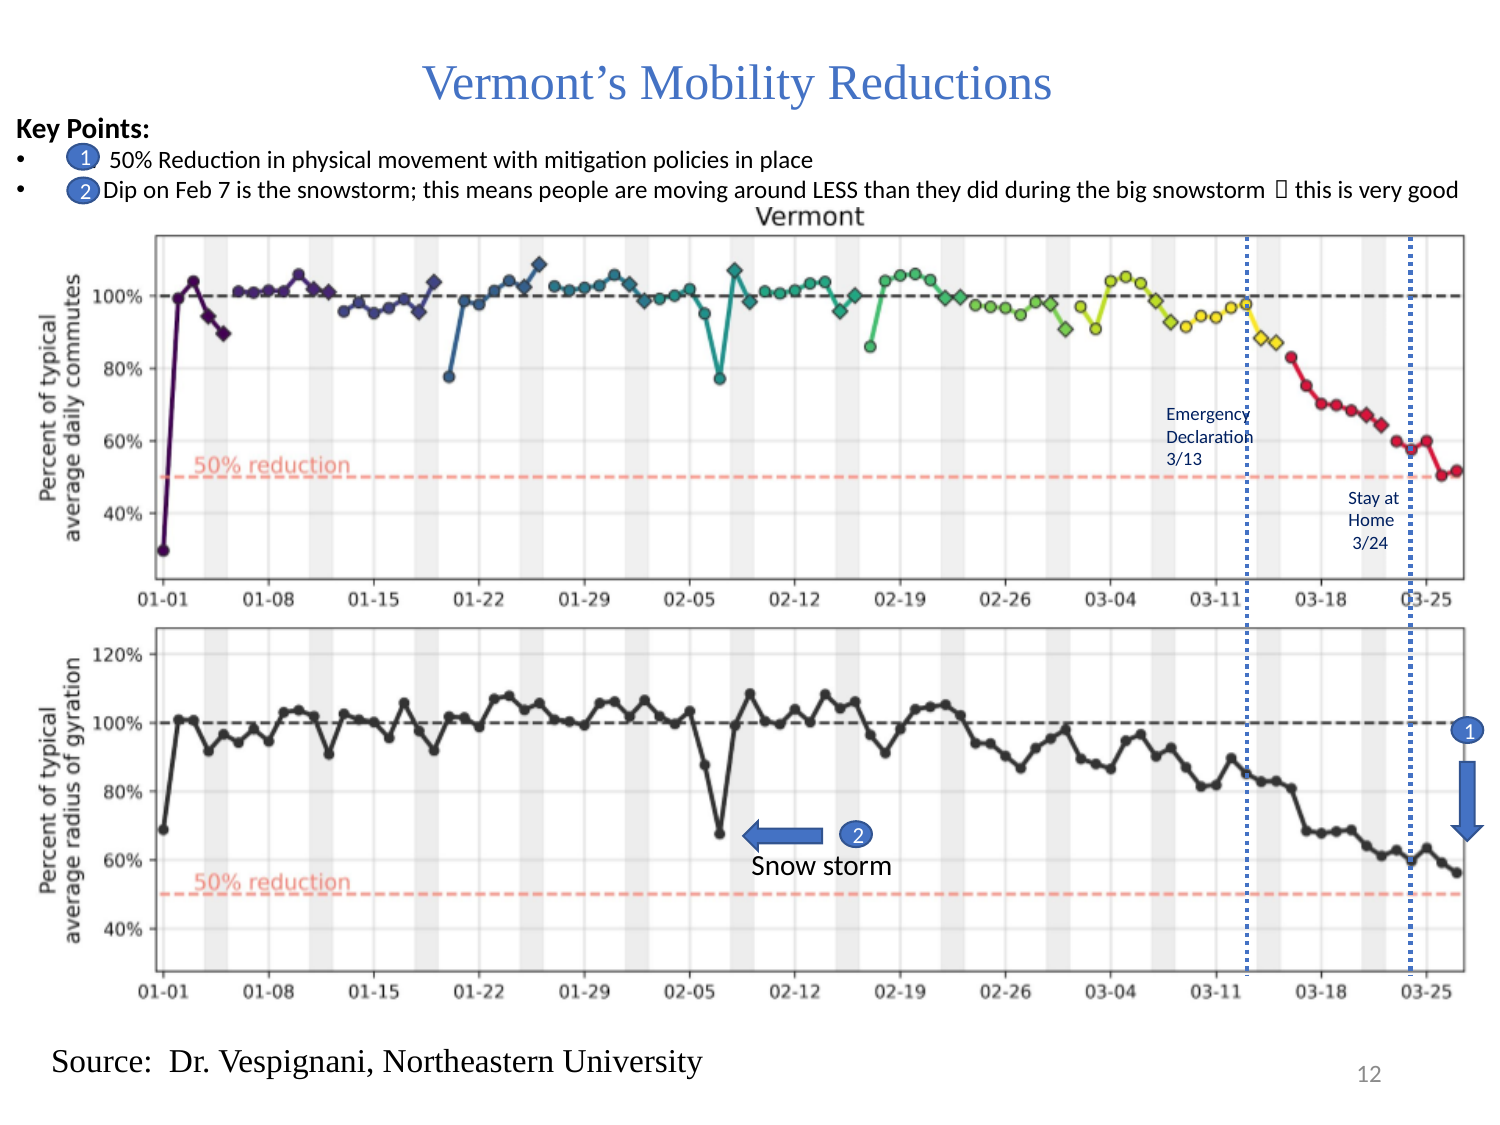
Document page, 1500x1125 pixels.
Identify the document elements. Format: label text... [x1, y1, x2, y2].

text_box 2 [66, 176, 101, 205]
text_box Source: Dr. Vespignani, Northeastern University [36, 1031, 752, 1087]
text_box 1 [66, 142, 100, 171]
text_box Key Points: 1 : 50% Reduction in physical movement with mitigation policies in place 2. Dip on Feb 7 is the snowstorm; this means people are moving around LESS than they did during the big snowstorm  this is very good [1, 101, 1500, 302]
text_box Vermont’s Mobility Reductions [64, 42, 1436, 125]
slide_number 12 [1059, 1042, 1397, 1103]
picture [17, 207, 1482, 1023]
